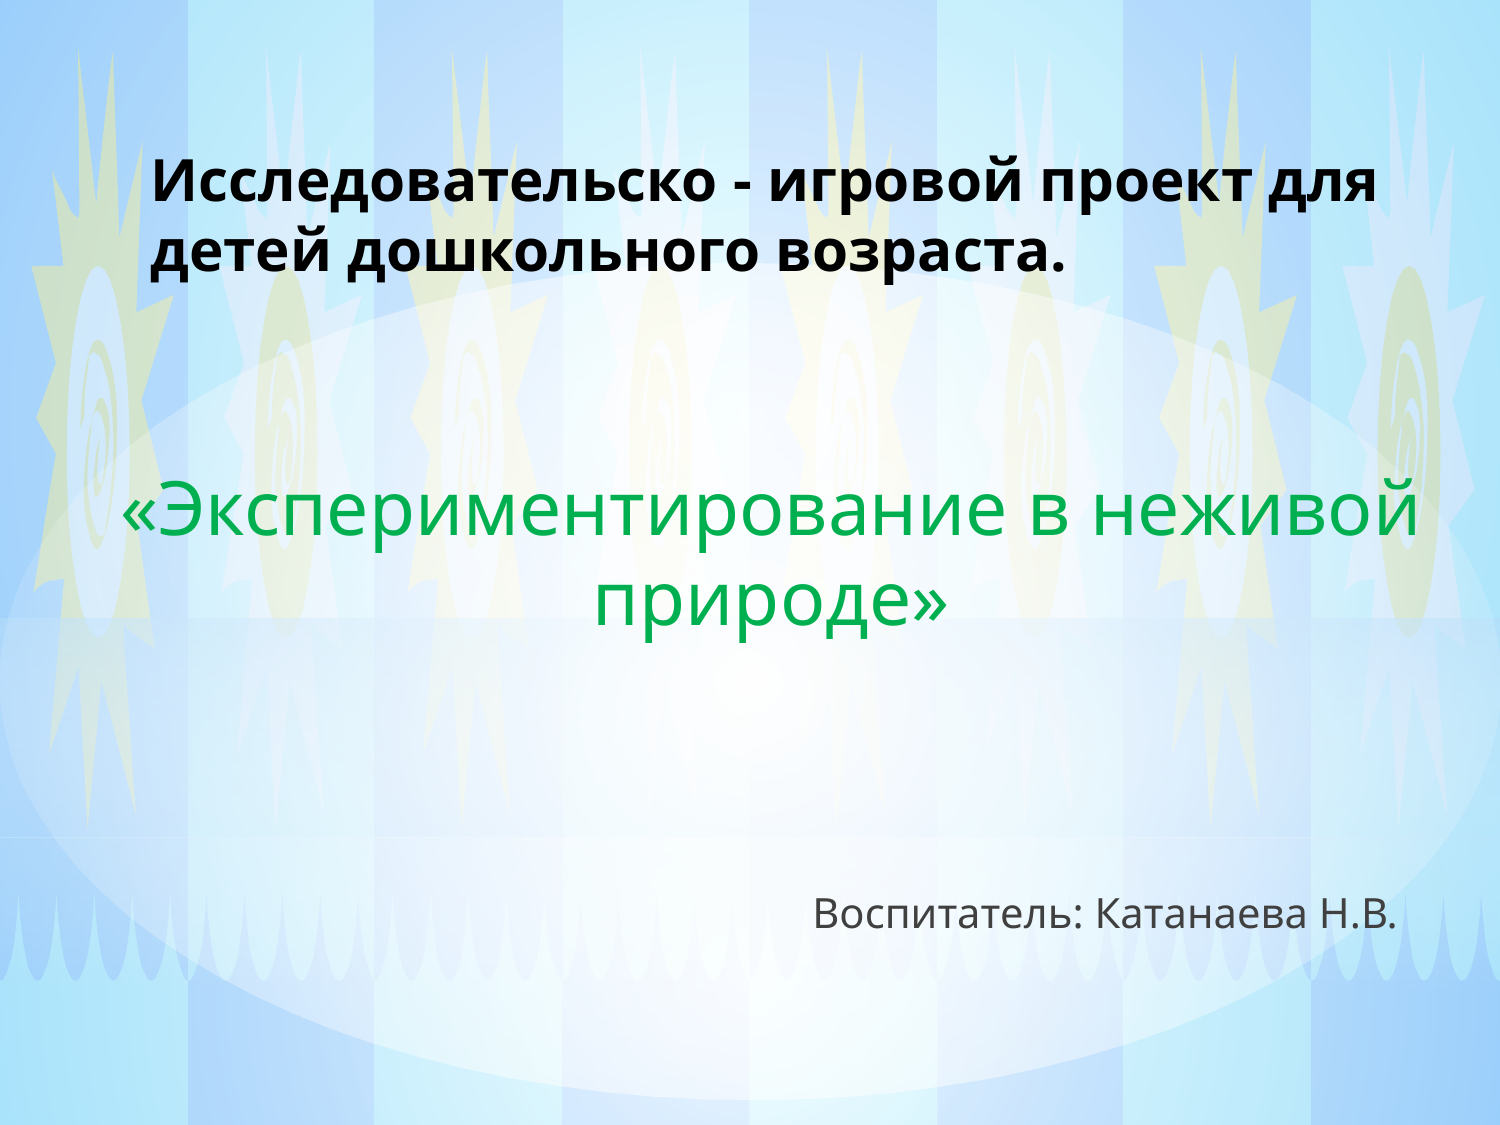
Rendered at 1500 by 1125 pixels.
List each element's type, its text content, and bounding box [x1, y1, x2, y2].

list Воспитатель: Катанаева Н.В. [797, 878, 1424, 988]
list «Экспериментирование в неживой природе» [76, 373, 1459, 728]
title Исcледовательско - игровой проект для детей дошкольного возраста. [135, 54, 1436, 291]
